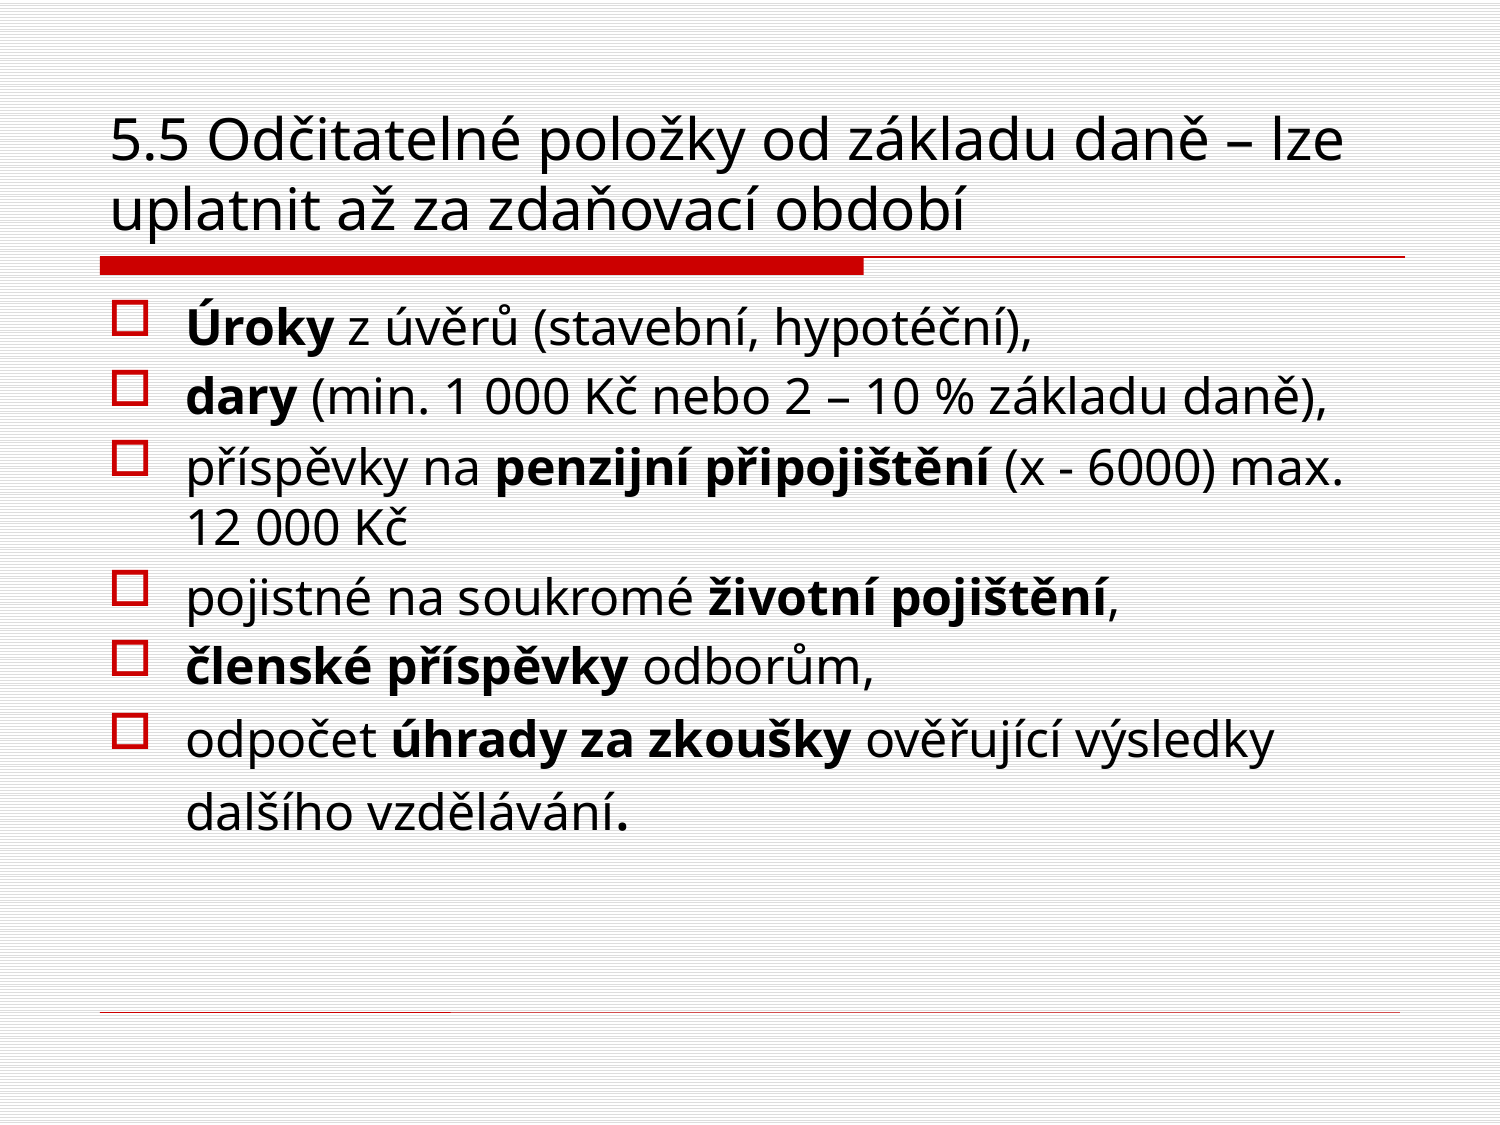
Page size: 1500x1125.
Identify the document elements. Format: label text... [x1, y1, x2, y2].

list Úroky z úvěrů (stavební, hypotéční), dary (min. 1 000 Kč nebo 2 – 10 % základu daně), příspěvky na penzijní připojištění (x - 6000) max. 12 000 Kč pojistné na soukromé životní pojištění, členské příspěvky odborům, odpočet úhrady za zkoušky ověřující výsledky dalšího vzdělávání. [92, 287, 1406, 988]
title 5.5 Odčitatelné položky od základu daně – lze uplatnit až za zdaňovací období [94, 50, 1407, 250]
